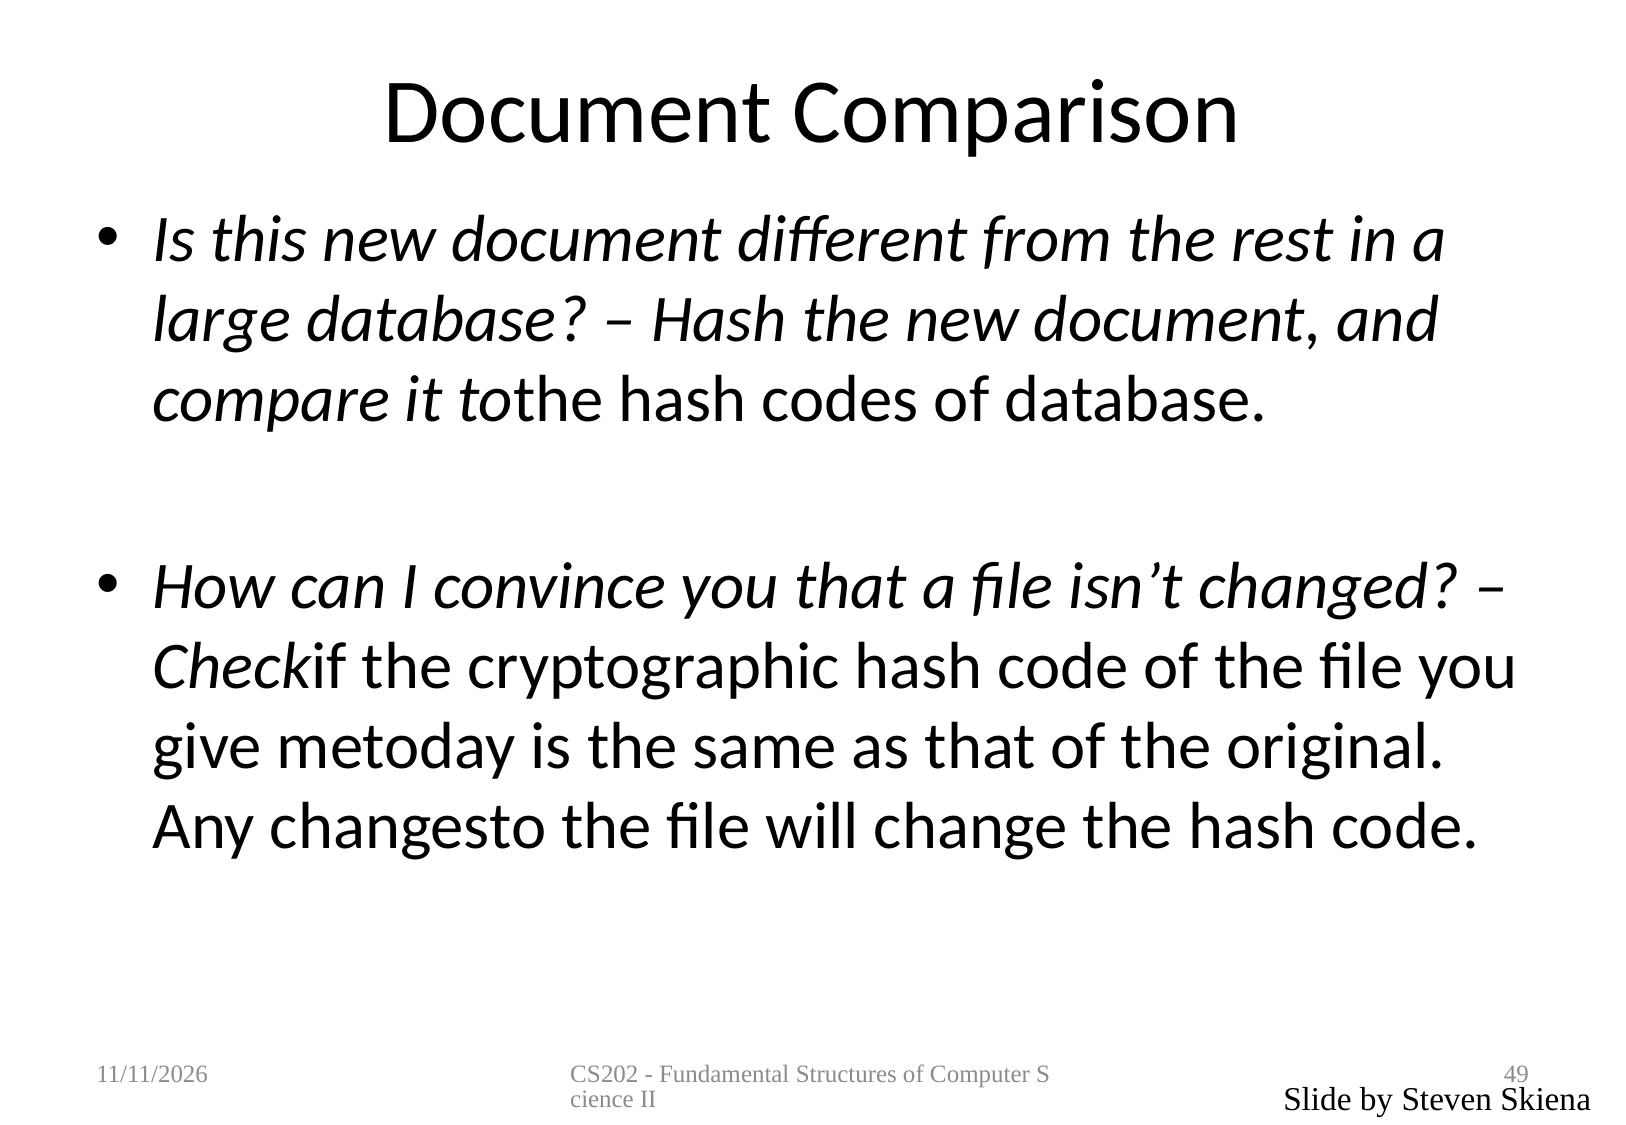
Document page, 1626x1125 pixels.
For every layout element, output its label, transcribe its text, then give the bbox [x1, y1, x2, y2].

title Document Comparison [81, 37, 1544, 175]
slide_number 49 [1164, 1042, 1544, 1103]
footer CS202 - Fundamental Structures of Computer Science II [555, 1042, 1070, 1103]
text_box Slide by Steven Skiena [1249, 1069, 1625, 1125]
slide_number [81, 1042, 461, 1103]
list Is this new document different from the rest in a large database? – Hash the new document, and compare it tothe hash codes of database. How can I convince you that a file isn’t changed? – Checkif the cryptographic hash code of the file you give metoday is the same as that of the original. Any changesto the file will change the hash code. [81, 187, 1544, 1005]
